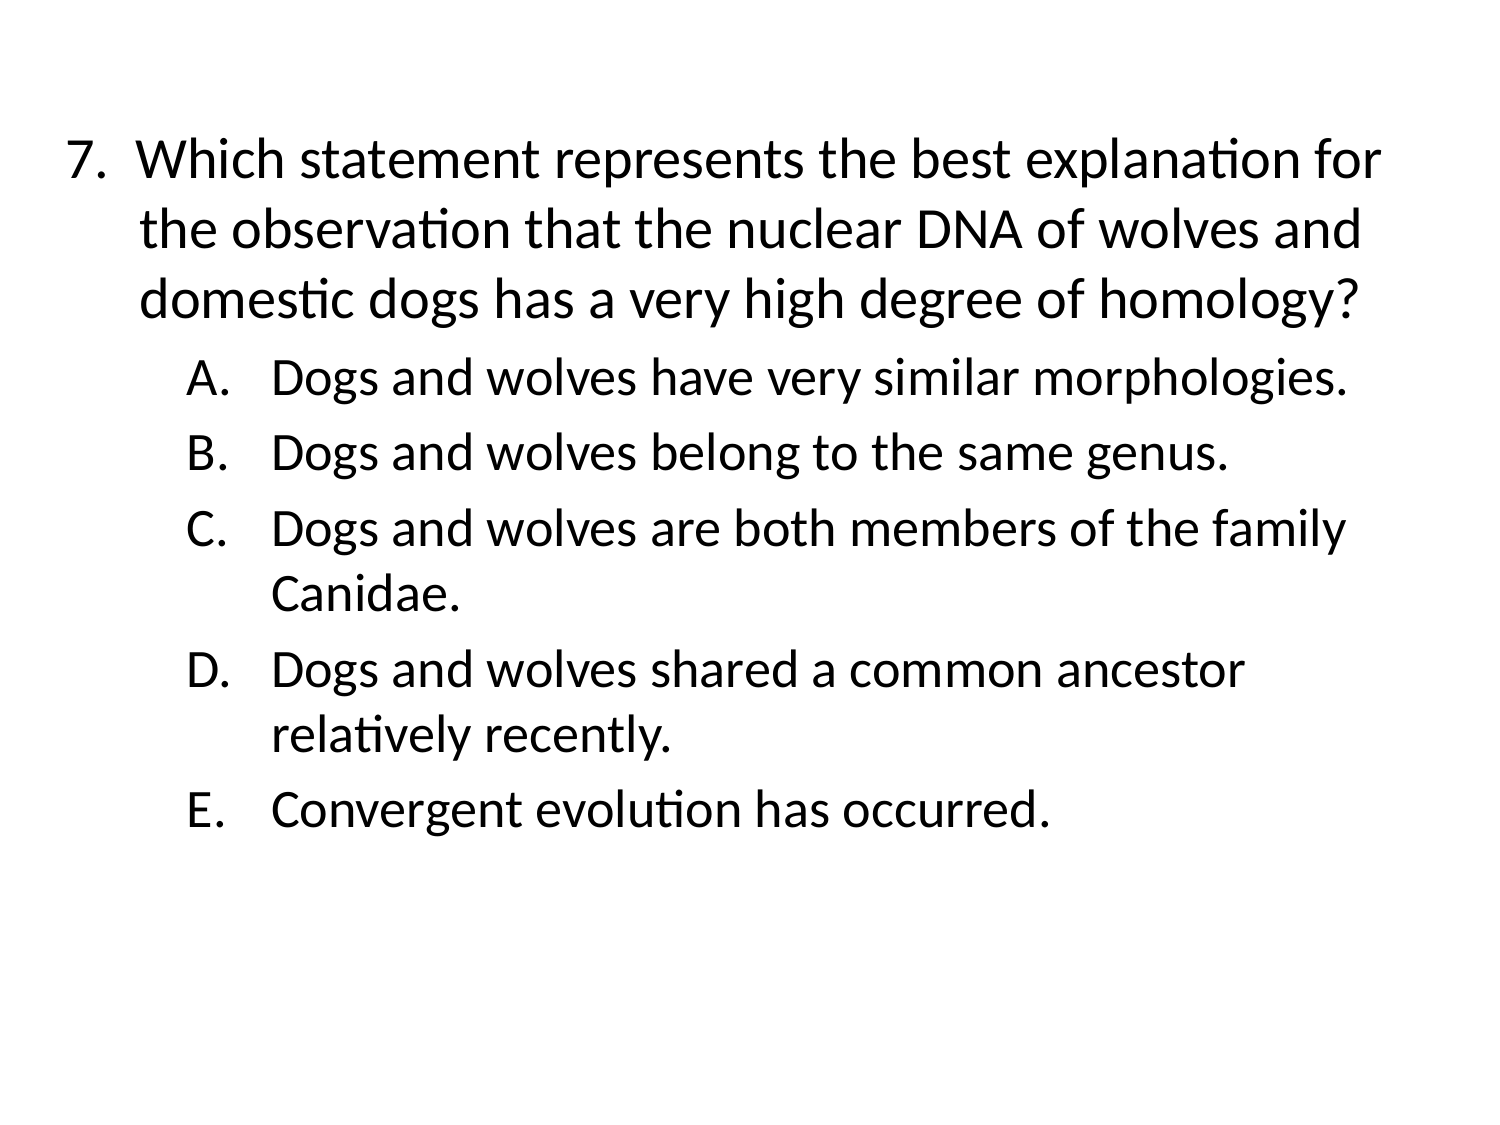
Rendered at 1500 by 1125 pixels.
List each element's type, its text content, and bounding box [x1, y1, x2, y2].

list 7. Which statement represents the best explanation for the observation that the nuclear DNA of wolves and domestic dogs has a very high degree of homology? Dogs and wolves have very similar morphologies. Dogs and wolves belong to the same genus. Dogs and wolves are both members of the family Canidae. Dogs and wolves shared a common ancestor relatively recently. Convergent evolution has occurred. [50, 112, 1450, 1069]
